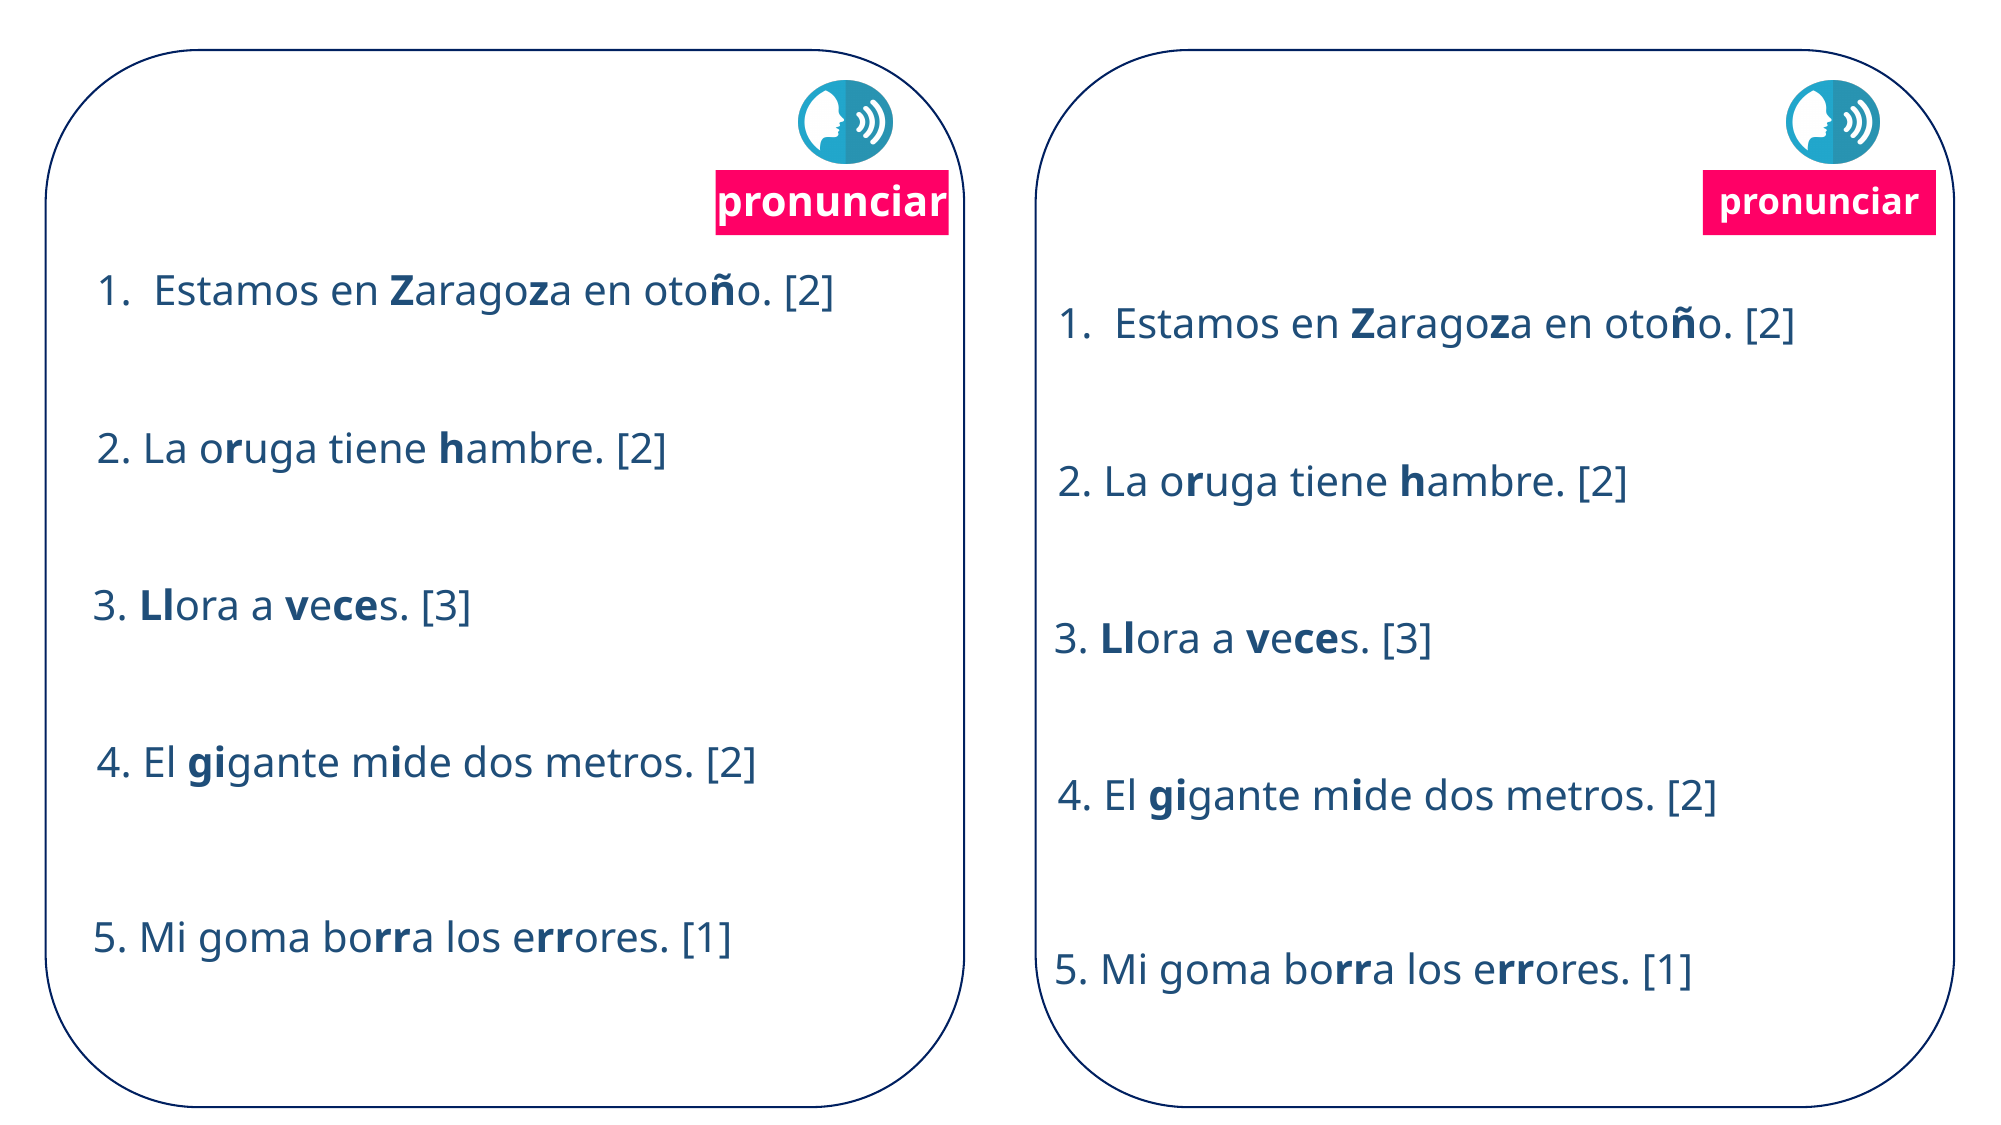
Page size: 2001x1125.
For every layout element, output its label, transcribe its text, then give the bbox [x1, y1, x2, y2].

text_box 3. Llora a veces. [3] [77, 571, 1078, 637]
text_box 1. Estamos en Zaragoza en otoño. [2] [1042, 289, 2000, 355]
text_box 5. Mi goma borra los errores. [1] [1038, 936, 2000, 1001]
text_box 2. La oruga tiene hambre. [2] [1042, 447, 2000, 513]
text_box [1034, 48, 1956, 289]
text_box [1034, 322, 1956, 447]
picture [1786, 80, 1880, 165]
text_box 5. Mi goma borra los errores. [1] [77, 903, 1078, 968]
text_box 2. La oruga tiene hambre. [2] [81, 414, 1082, 480]
text_box [1034, 637, 1956, 761]
text_box pronunciar [715, 170, 949, 236]
picture [798, 80, 893, 165]
text_box [1041, 1001, 1948, 1109]
text_box 3. Llora a veces. [3] [1038, 604, 2000, 670]
text_box 1. Estamos en Zaragoza en otoño. [2] [81, 256, 1082, 322]
text_box 4. El gigante mide dos metros. [2] [1042, 761, 2000, 827]
text_box [1034, 480, 1956, 604]
text_box [1034, 794, 1956, 936]
text_box [44, 48, 966, 1109]
text_box 4. El gigante mide dos metros. [2] [81, 728, 1082, 794]
